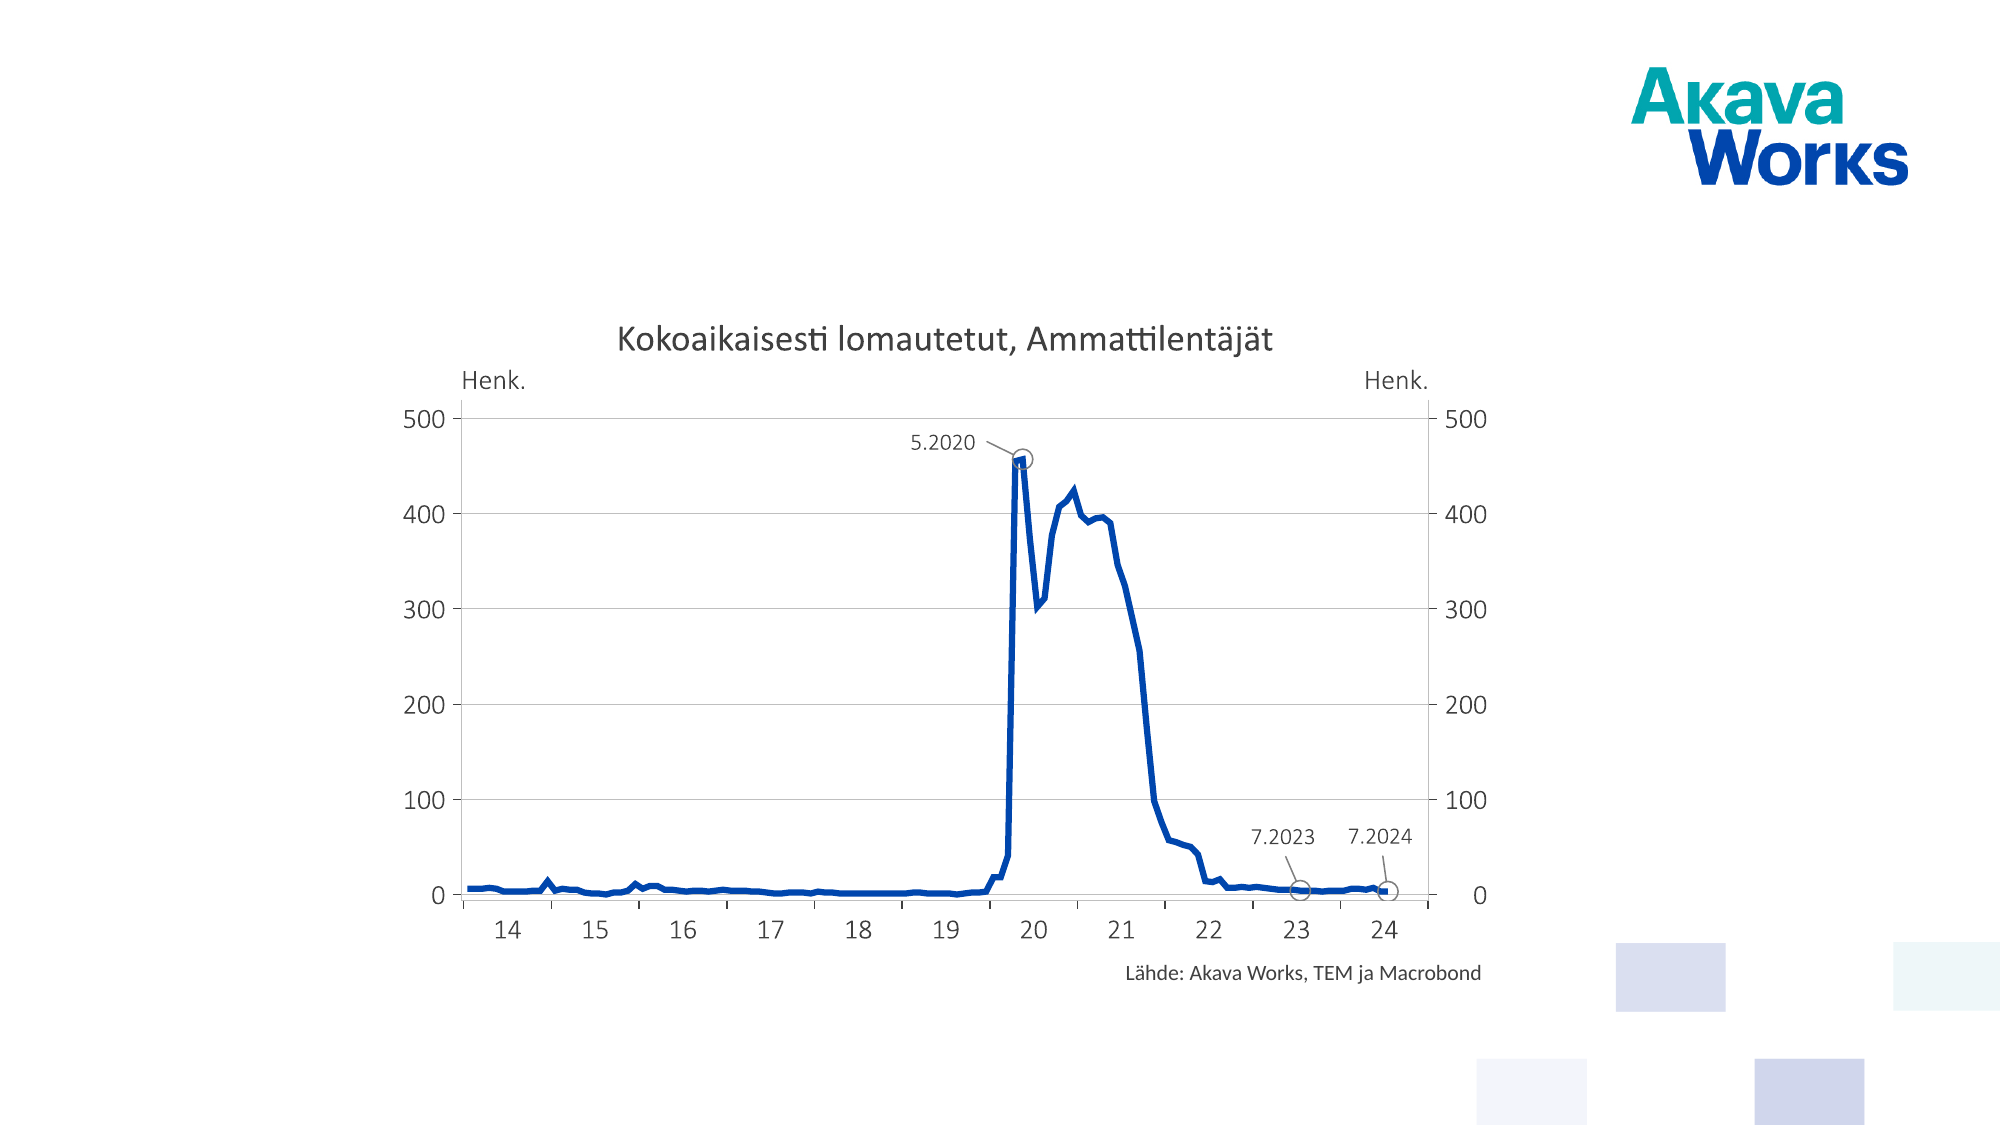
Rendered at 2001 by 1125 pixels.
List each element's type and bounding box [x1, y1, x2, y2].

list [390, 302, 1500, 1003]
picture [232, 55, 2000, 1125]
